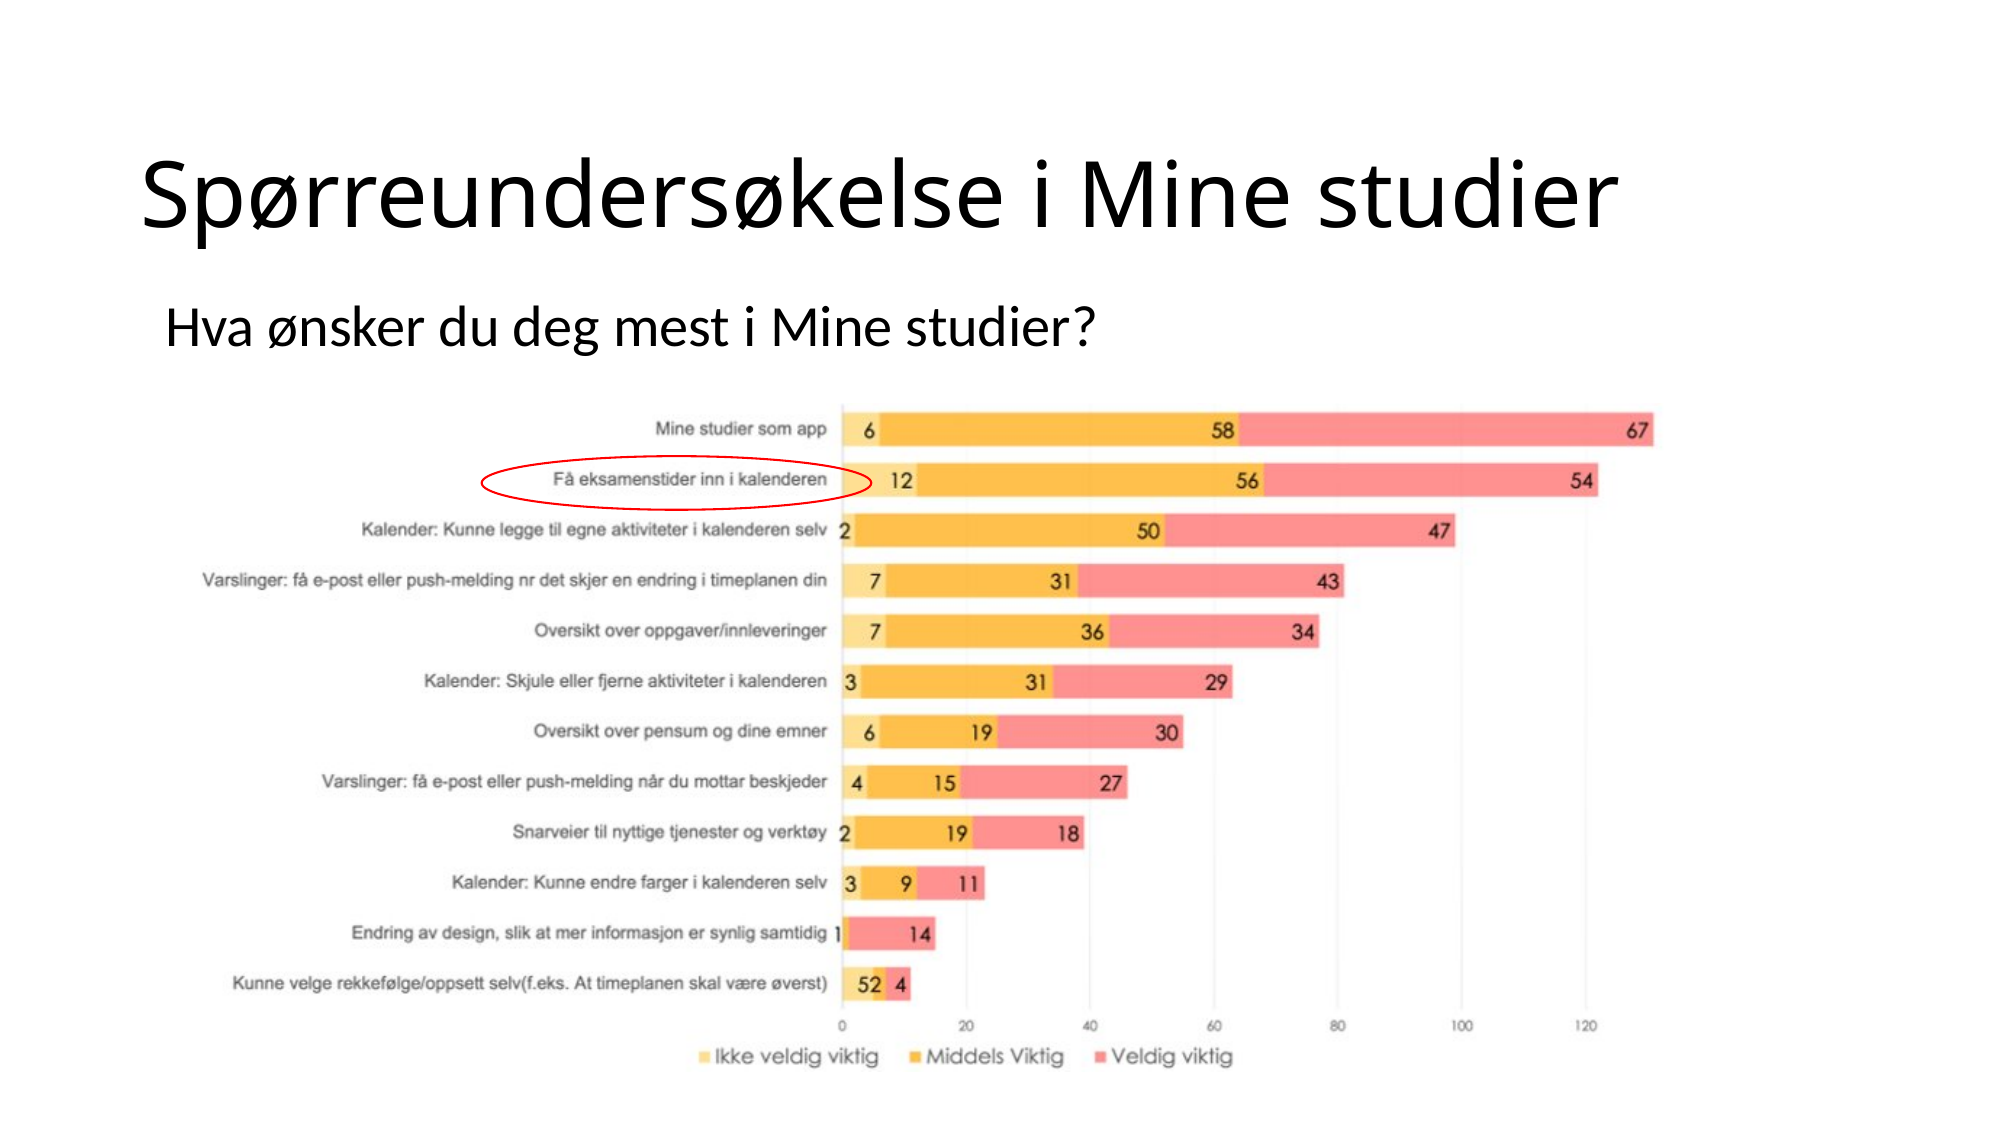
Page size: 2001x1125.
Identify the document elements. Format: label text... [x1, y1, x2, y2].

list Hva ønsker du deg mest i Mine studier? [150, 288, 1756, 910]
title Spørreundersøkelse i Mine studier [125, 89, 1850, 307]
picture [200, 403, 1665, 1072]
